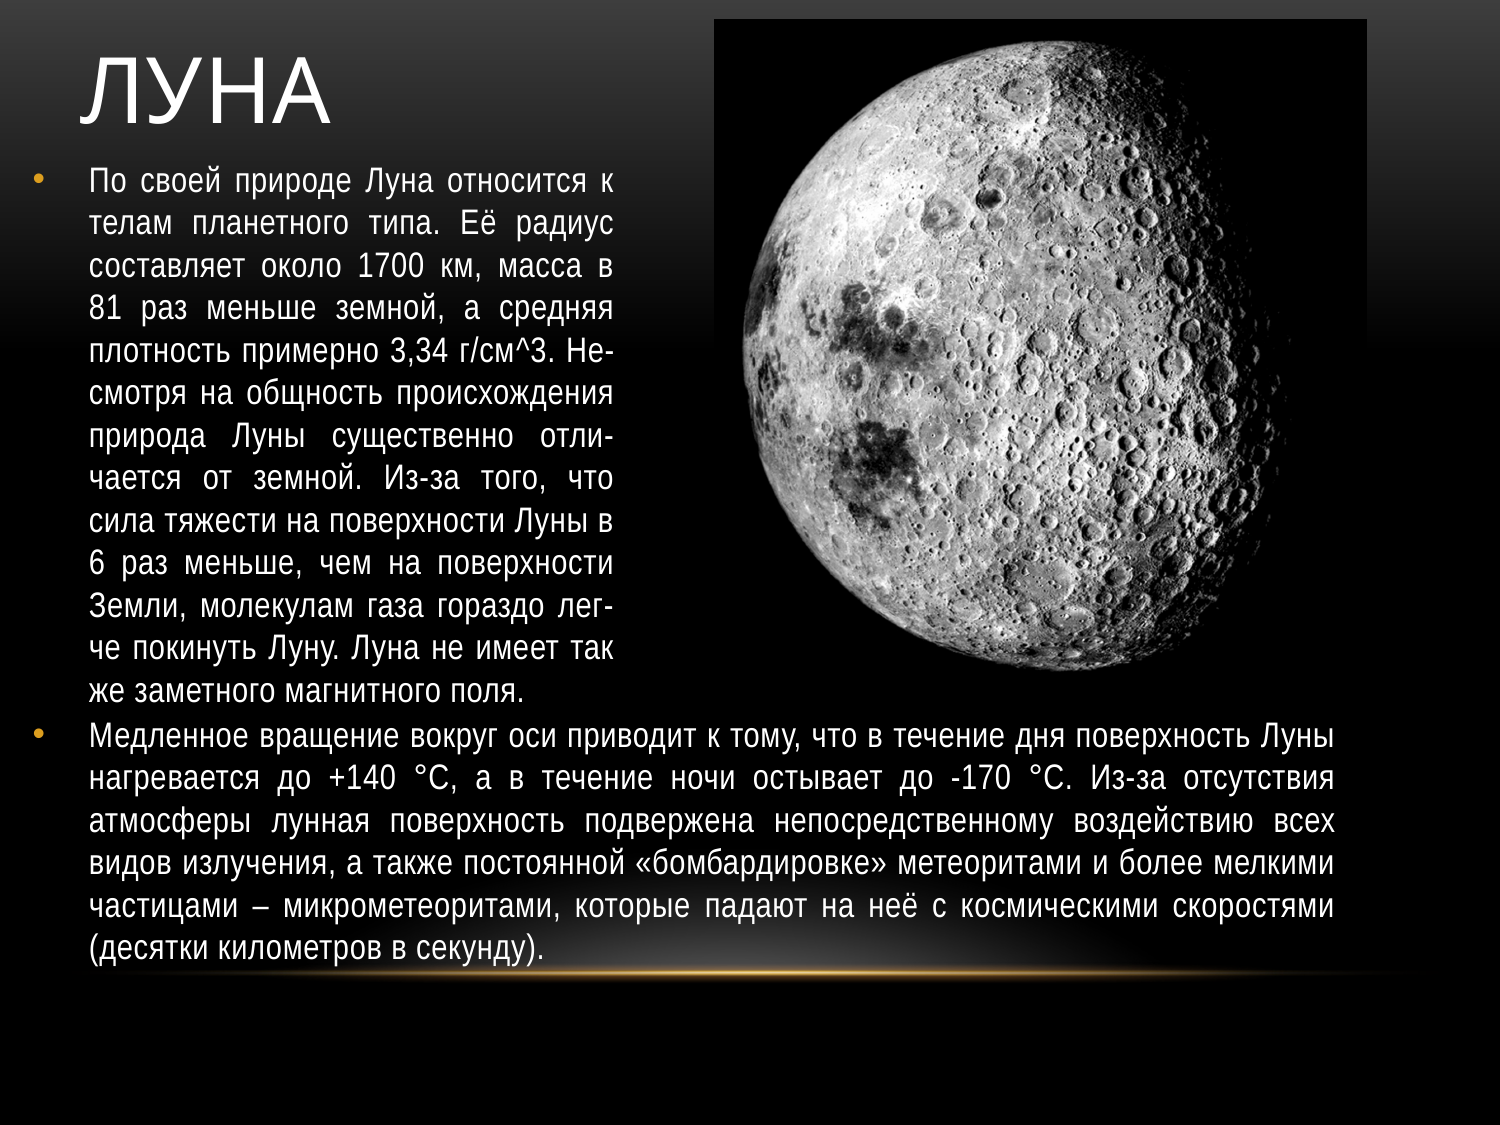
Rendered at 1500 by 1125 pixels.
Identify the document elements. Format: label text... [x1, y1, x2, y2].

picture [0, 0, 1500, 1125]
list Медленное вращение вокруг оси приводит к тому, что в течение дня поверхность Луны нагревается до +140 °С, а в течение ночи остывает до -170 °С. Из-за отсутствия атмосферы лунная поверхность подвержена непосредственному воздействию всех видов излучения, а также постоянной «бомбардировке» метеоритами и более мелкими частицами – микрометеоритами, которые падают на неё с космическими скоростями (десятки километров в секунду). [17, 704, 1353, 985]
list По своей природе Луна относится к телам планетного типа. Её радиус составляет около 1700 км, масса в 81 раз меньше земной, а средняя плотность примерно 3,34 г/см^3. Не-смотря на общность происхождения природа Луны существенно отли-чается от земной. Из-за того, что сила тяжести на поверхности Луны в 6 раз меньше, чем на поверхности Земли, молекулам газа гораздо лег-че покинуть Луну. Луна не имеет так же заметного магнитного поля. [17, 149, 631, 704]
title луна [64, 30, 708, 150]
